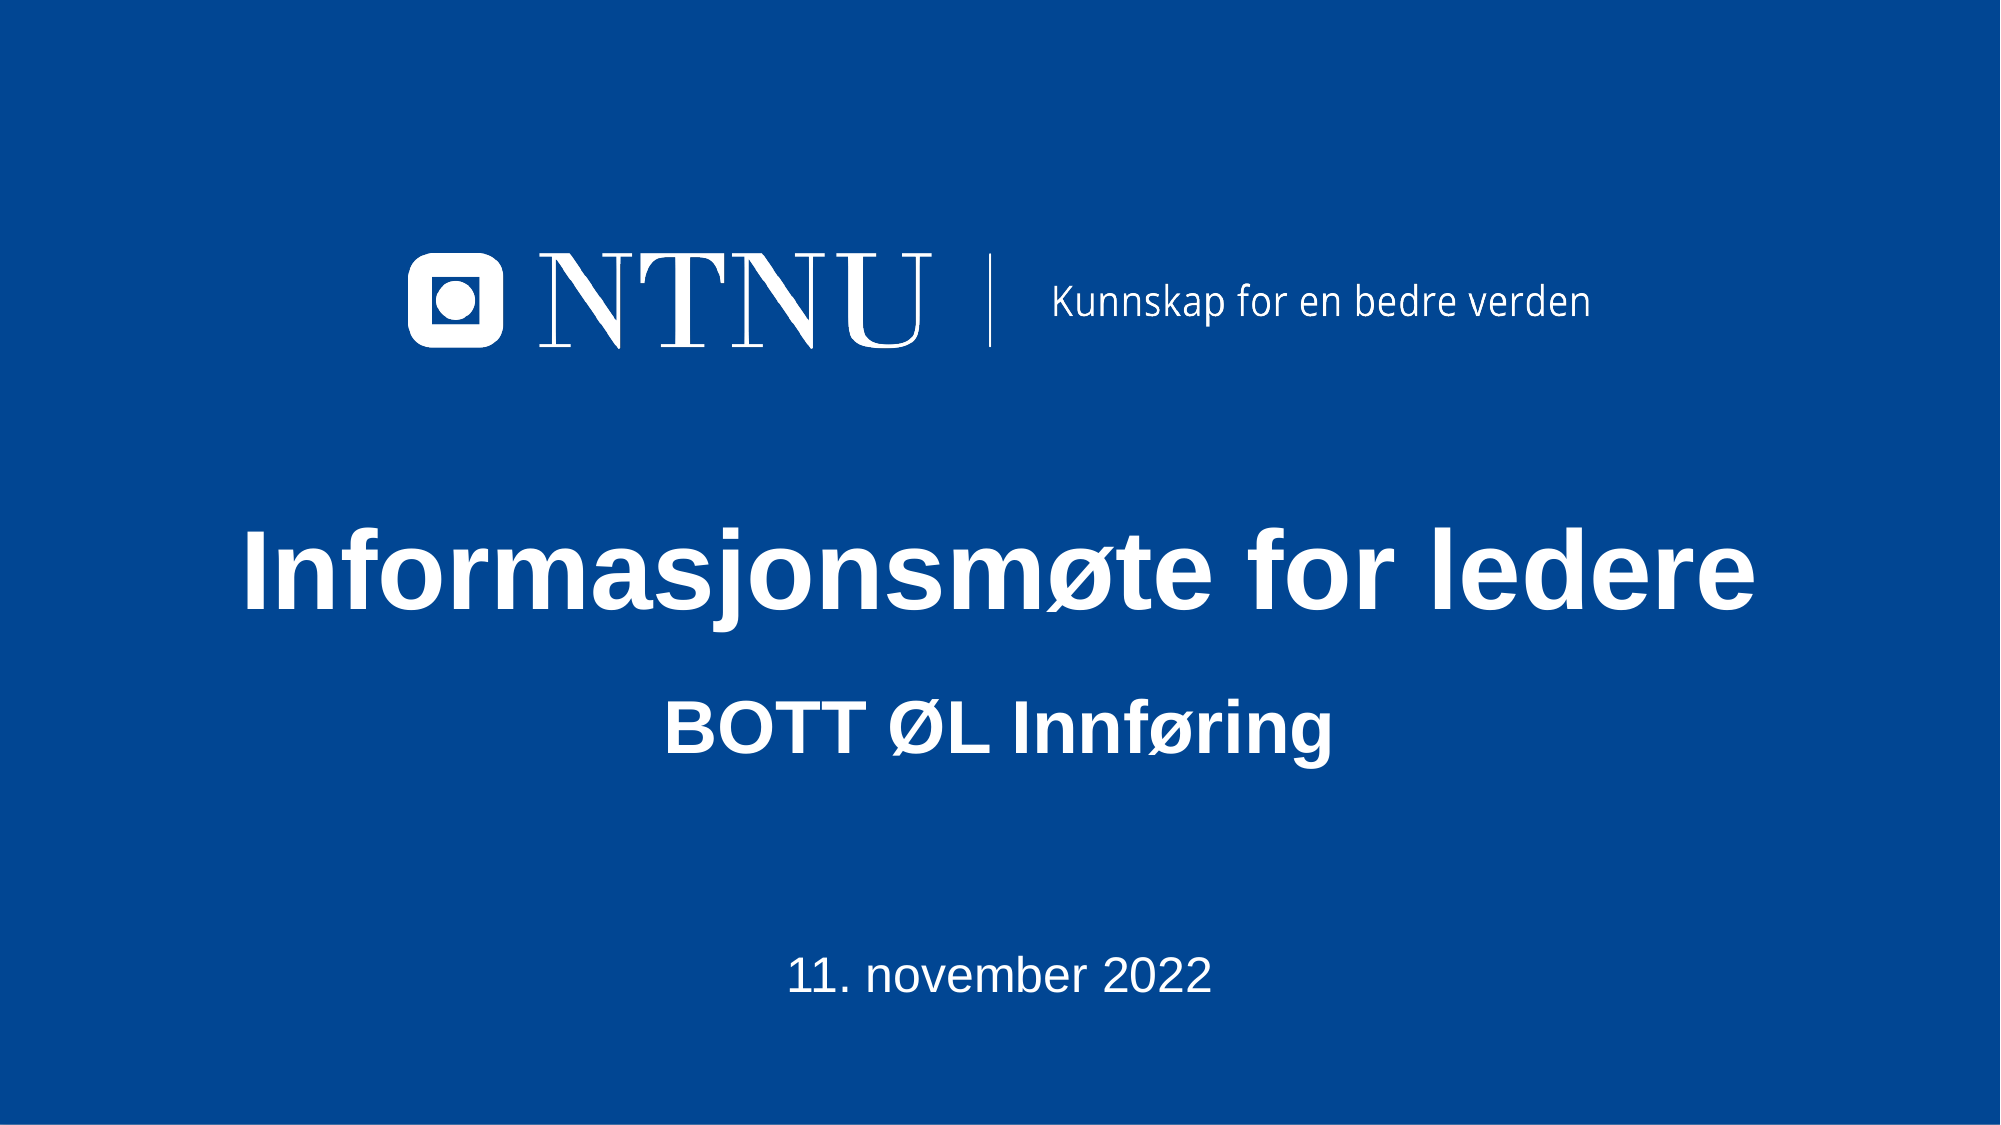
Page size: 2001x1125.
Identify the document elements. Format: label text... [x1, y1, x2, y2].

text_box [0, 0, 2000, 1125]
picture [408, 253, 1592, 349]
text_box 11. november 2022 [736, 932, 1264, 1013]
subtitle BOTT ØL Innføring [112, 671, 1888, 803]
title Informasjonsmøte for ledere [112, 489, 1888, 642]
